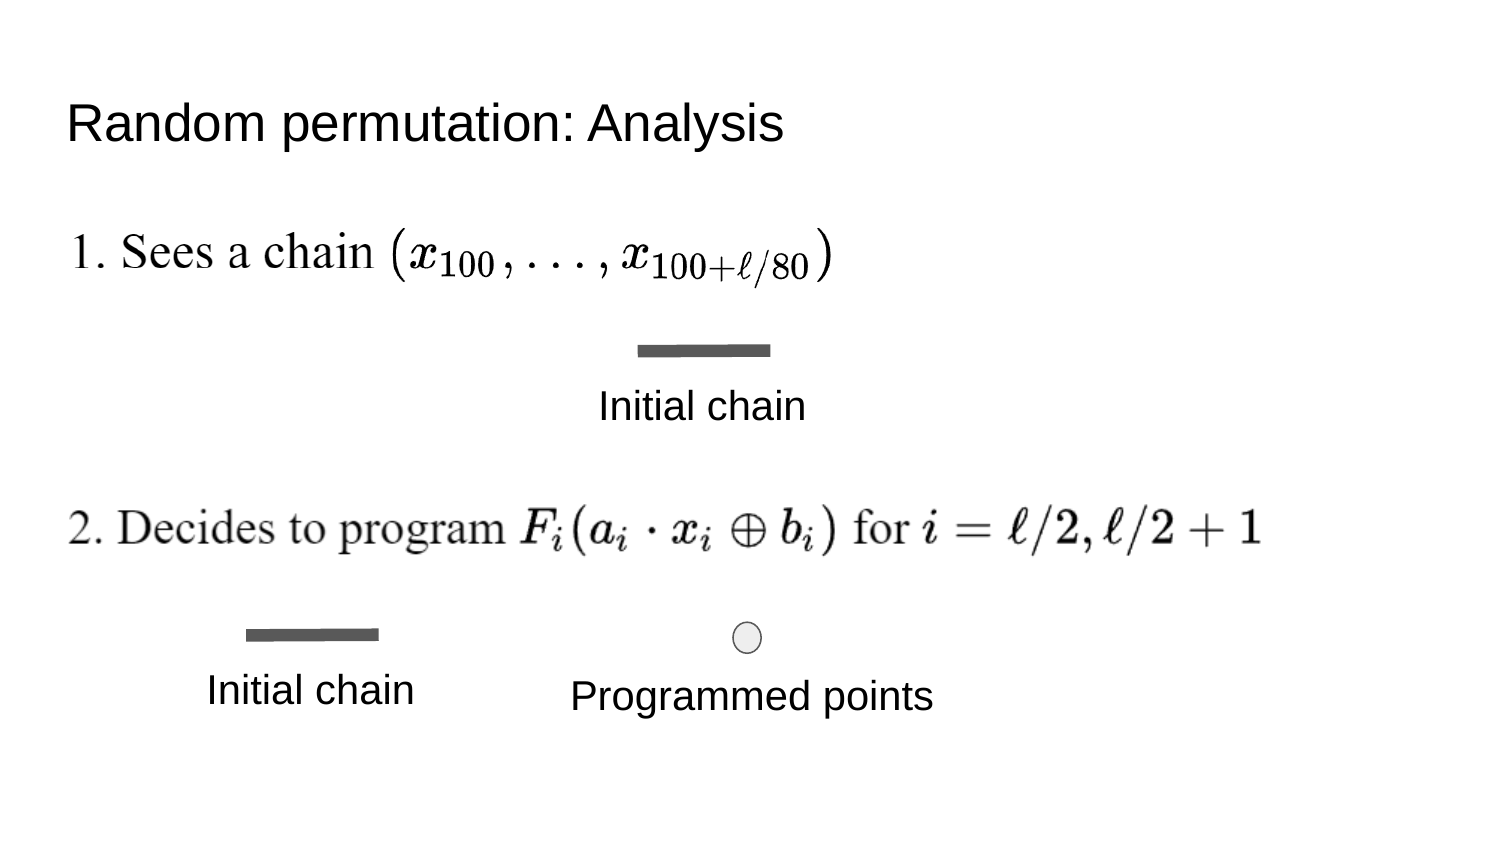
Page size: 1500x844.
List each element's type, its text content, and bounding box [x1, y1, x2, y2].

text_box Initial chain [583, 364, 823, 444]
picture [68, 494, 1264, 563]
text_box Programmed points [555, 653, 1032, 734]
title Random permutation: Analysis [51, 72, 1449, 167]
text_box Initial chain [191, 648, 431, 729]
text_box [732, 622, 762, 654]
picture [68, 216, 836, 295]
